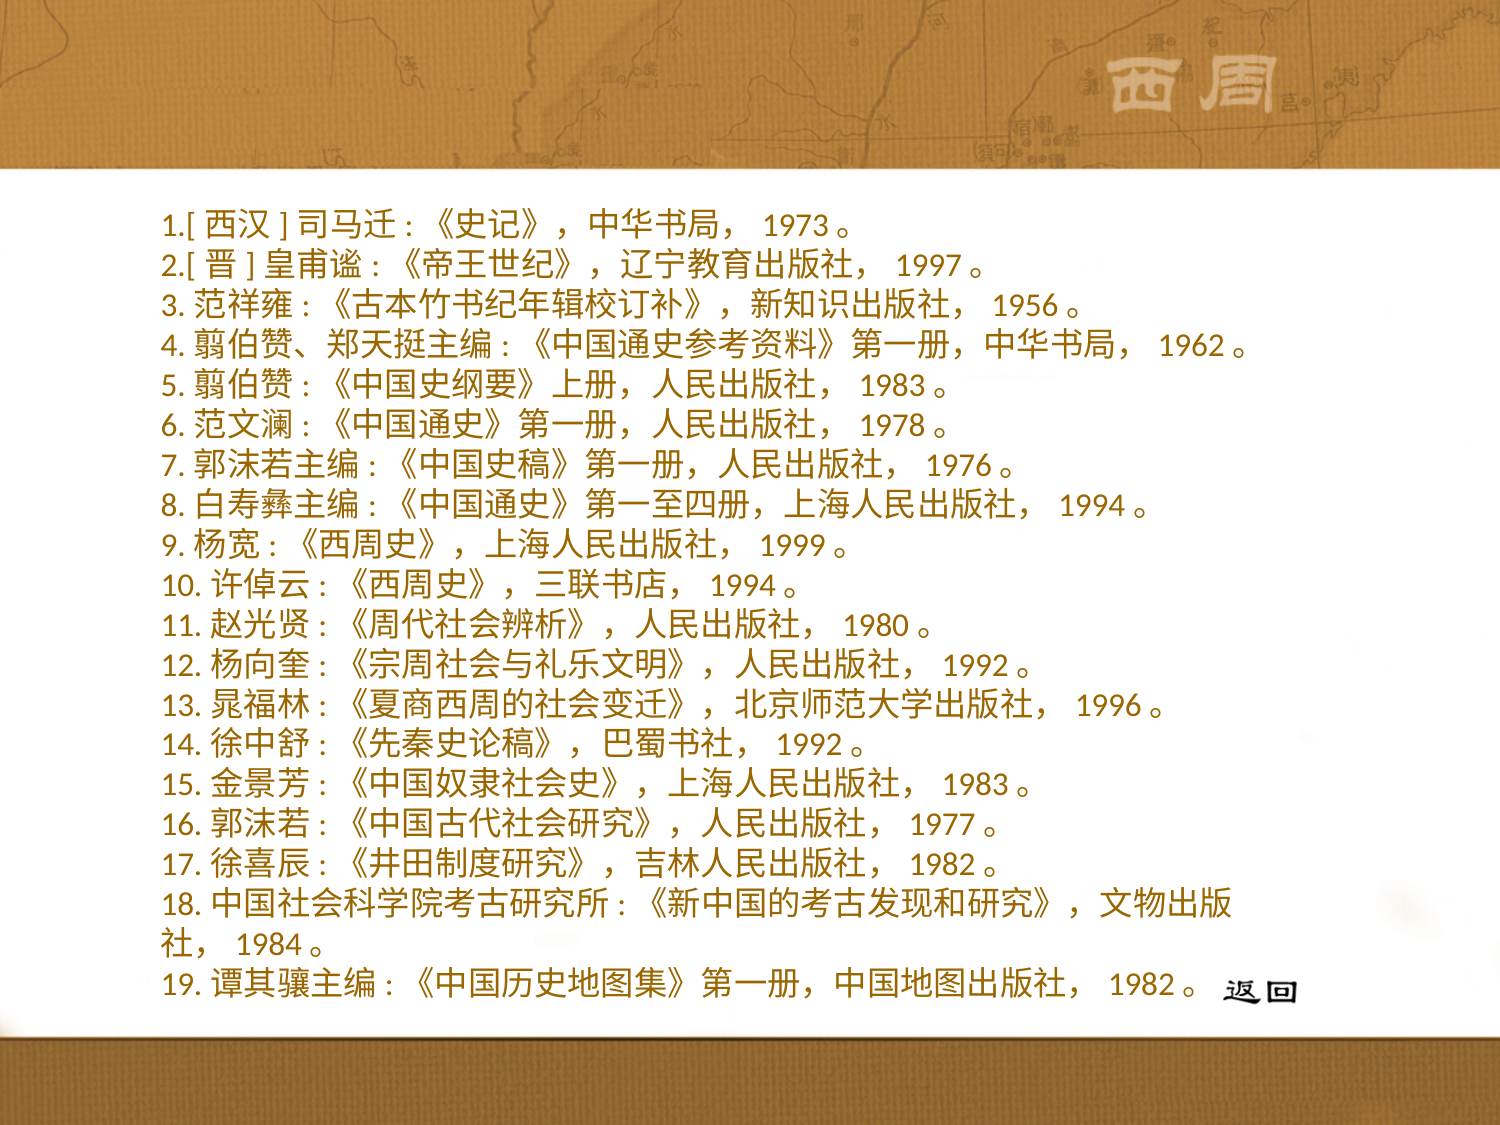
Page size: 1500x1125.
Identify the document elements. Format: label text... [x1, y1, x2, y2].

picture [0, 0, 1500, 1125]
text_box 1.[西汉]司马迁:《史记》，中华书局，1973。 2.[晋]皇甫谧:《帝王世纪》，辽宁教育出版社，1997。 3.范祥雍:《古本竹书纪年辑校订补》，新知识出版社，1956。 4.翦伯赞、郑天挺主编:《中国通史参考资料》第一册，中华书局，1962。 5.翦伯赞:《中国史纲要》上册，人民出版社，1983。 6.范文澜:《中国通史》第一册，人民出版社，1978。 7.郭沫若主编:《中国史稿》第一册，人民出版社，1976。 8.白寿彝主编:《中国通史》第一至四册，上海人民出版社，1994。 9.杨宽:《西周史》，上海人民出版社，1999。 10.许倬云:《西周史》，三联书店，1994。 11.赵光贤:《周代社会辨析》，人民出版社，1980。 12.杨向奎:《宗周社会与礼乐文明》，人民出版社，1992。 13.晁福林:《夏商西周的社会变迁》，北京师范大学出版社，1996。 14.徐中舒:《先秦史论稿》，巴蜀书社，1992。 15.金景芳:《中国奴隶社会史》，上海人民出版社，1983。 16.郭沫若:《中国古代社会研究》，人民出版社，1977。 17.徐喜辰:《井田制度研究》，吉林人民出版社，1982。 18.中国社会科学院考古研究所:《新中国的考古发现和研究》，文物出版社，1984。 19.谭其骧主编:《中国历史地图集》第一册，中国地图出版社，1982。 [145, 196, 1412, 1010]
